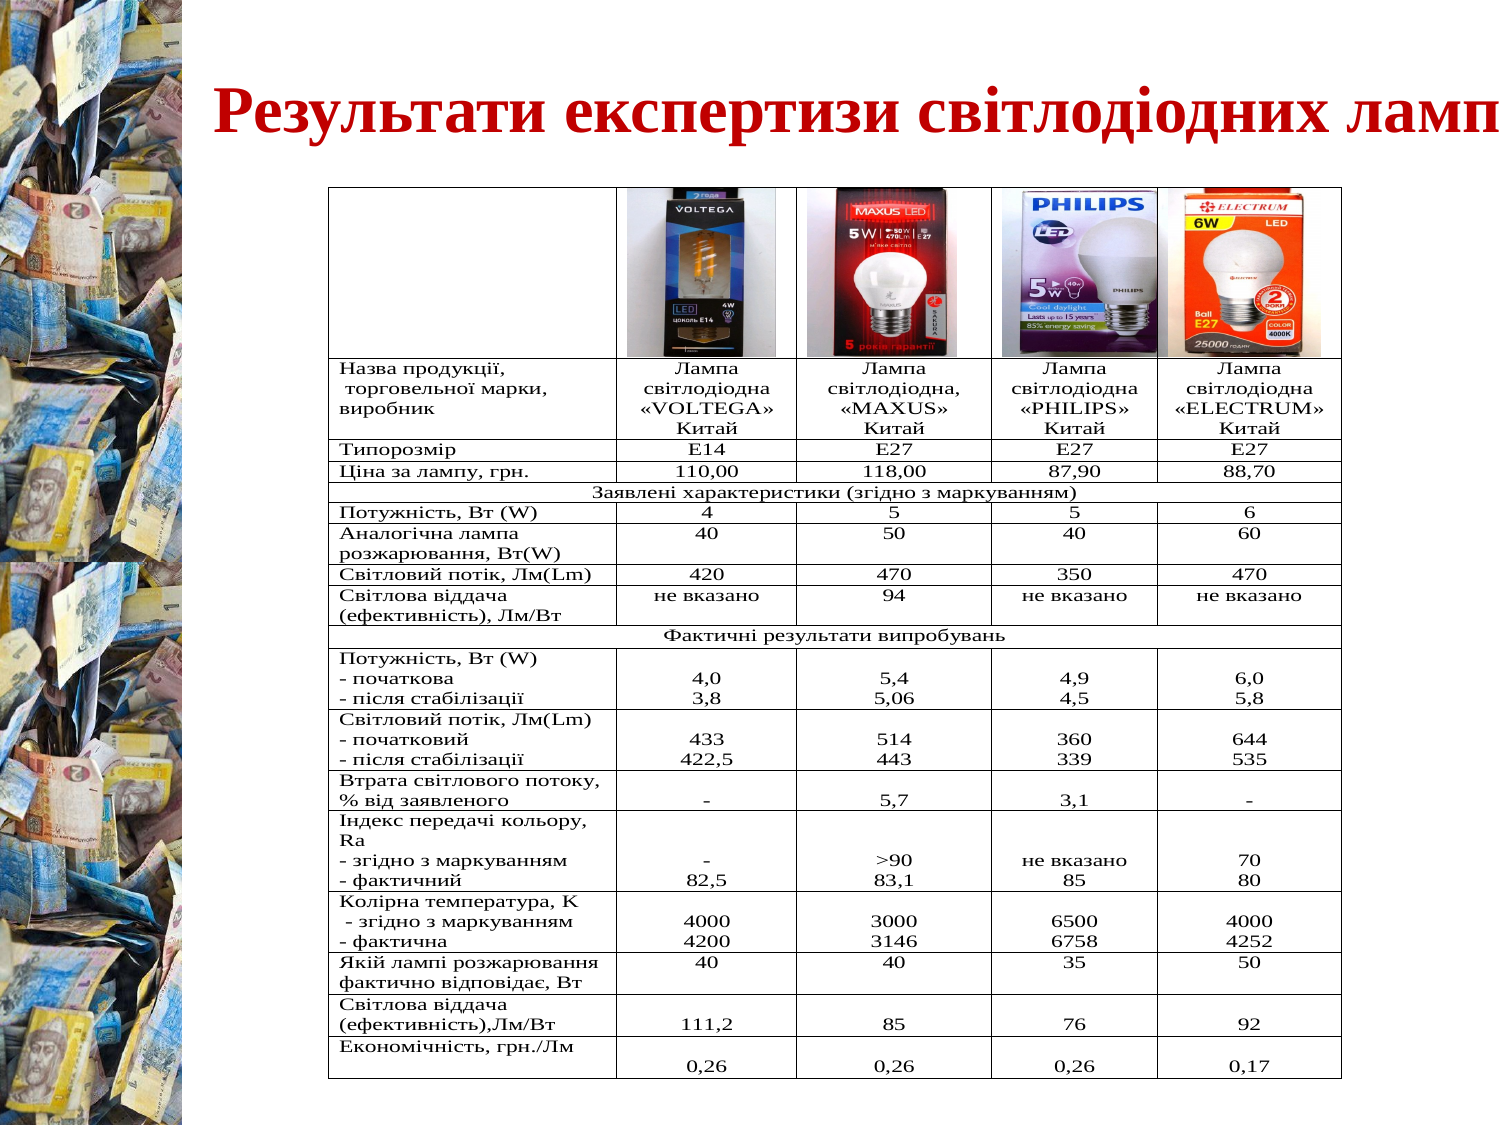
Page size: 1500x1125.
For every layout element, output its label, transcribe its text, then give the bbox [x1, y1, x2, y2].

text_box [327, 187, 1349, 1099]
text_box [0, 0, 182, 1125]
title Результати експертизи світлодіодних ламп [186, 0, 1500, 211]
